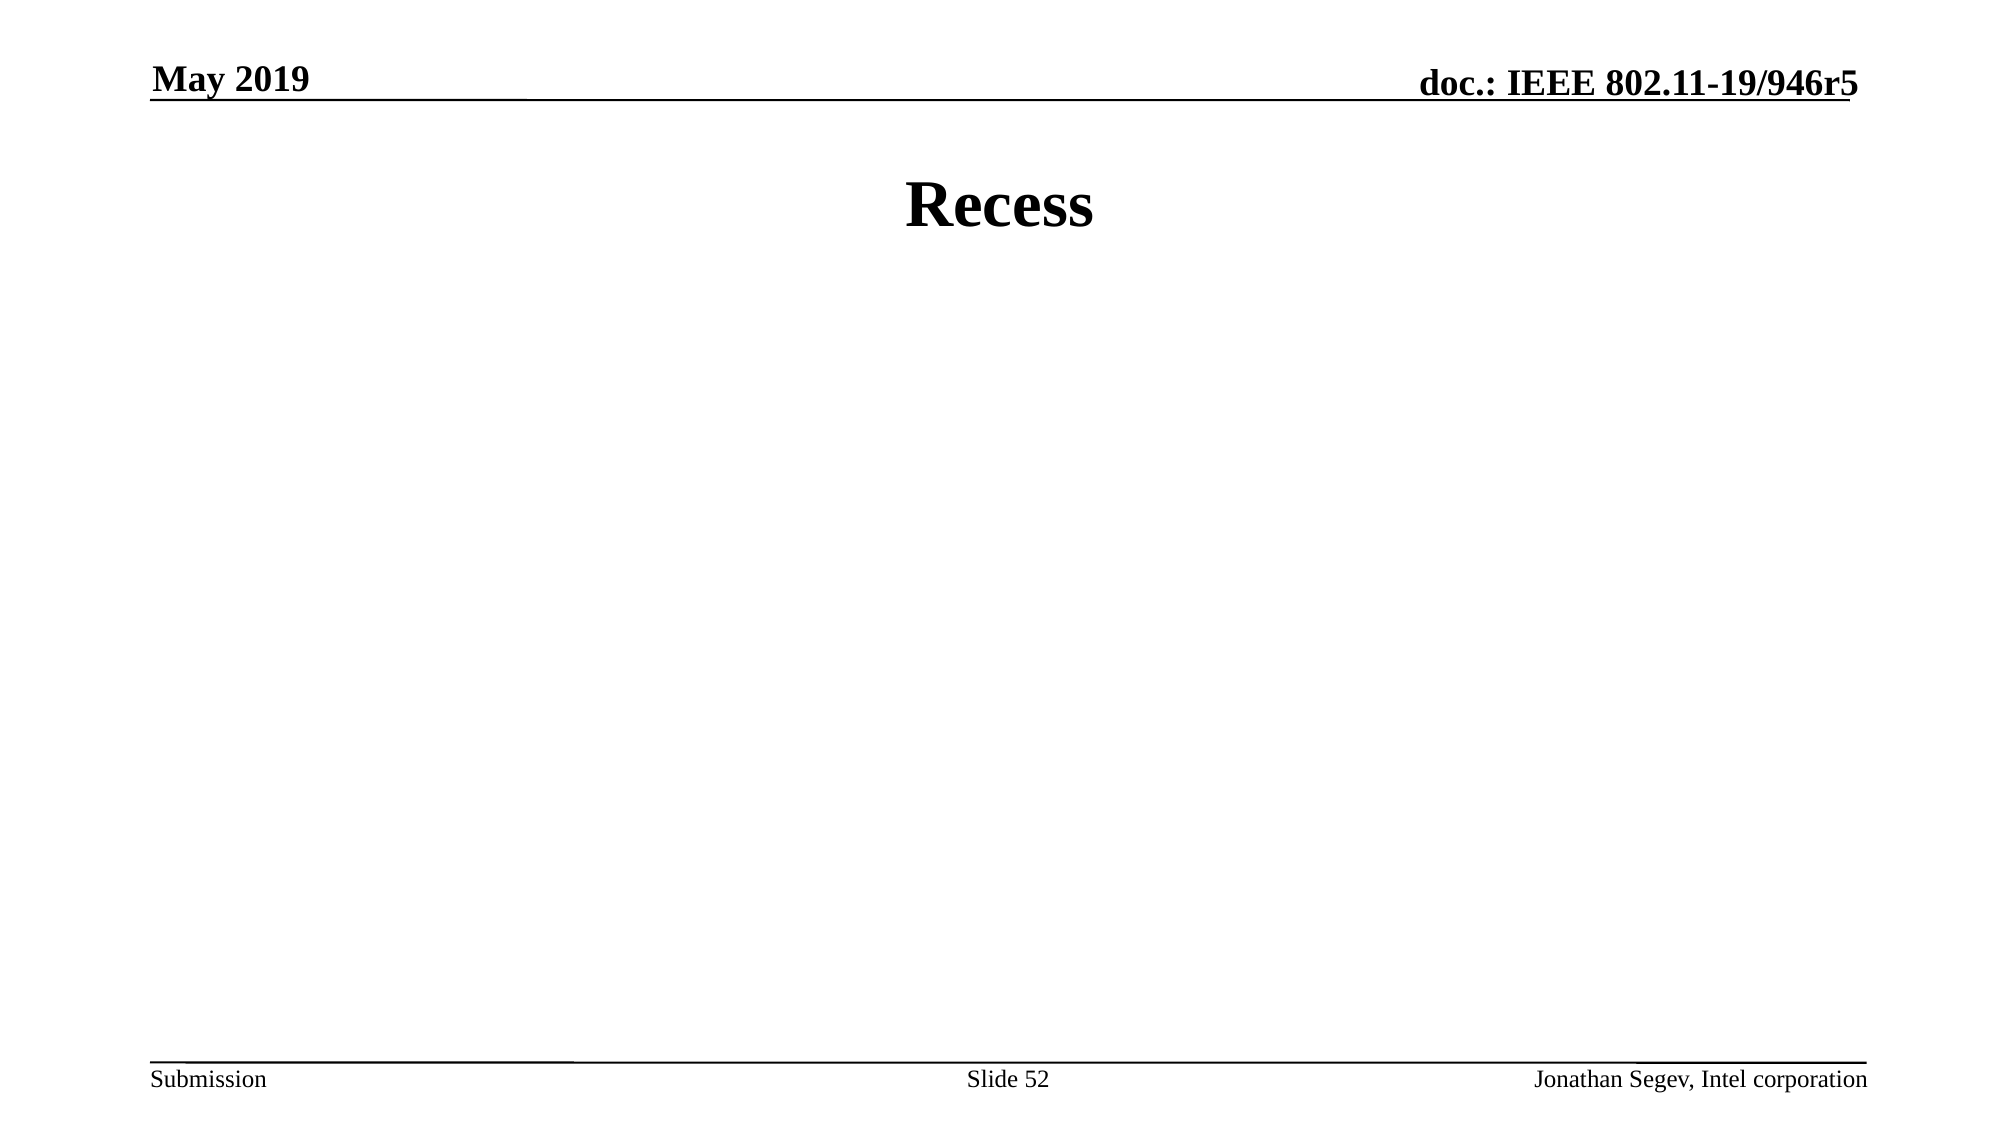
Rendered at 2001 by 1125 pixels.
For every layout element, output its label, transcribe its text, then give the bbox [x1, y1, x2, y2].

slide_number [152, 54, 563, 100]
title Recess [149, 112, 1850, 288]
slide_number Slide 52 [950, 1061, 1067, 1123]
footer Jonathan Segev, Intel corporation [1171, 1061, 1869, 1093]
